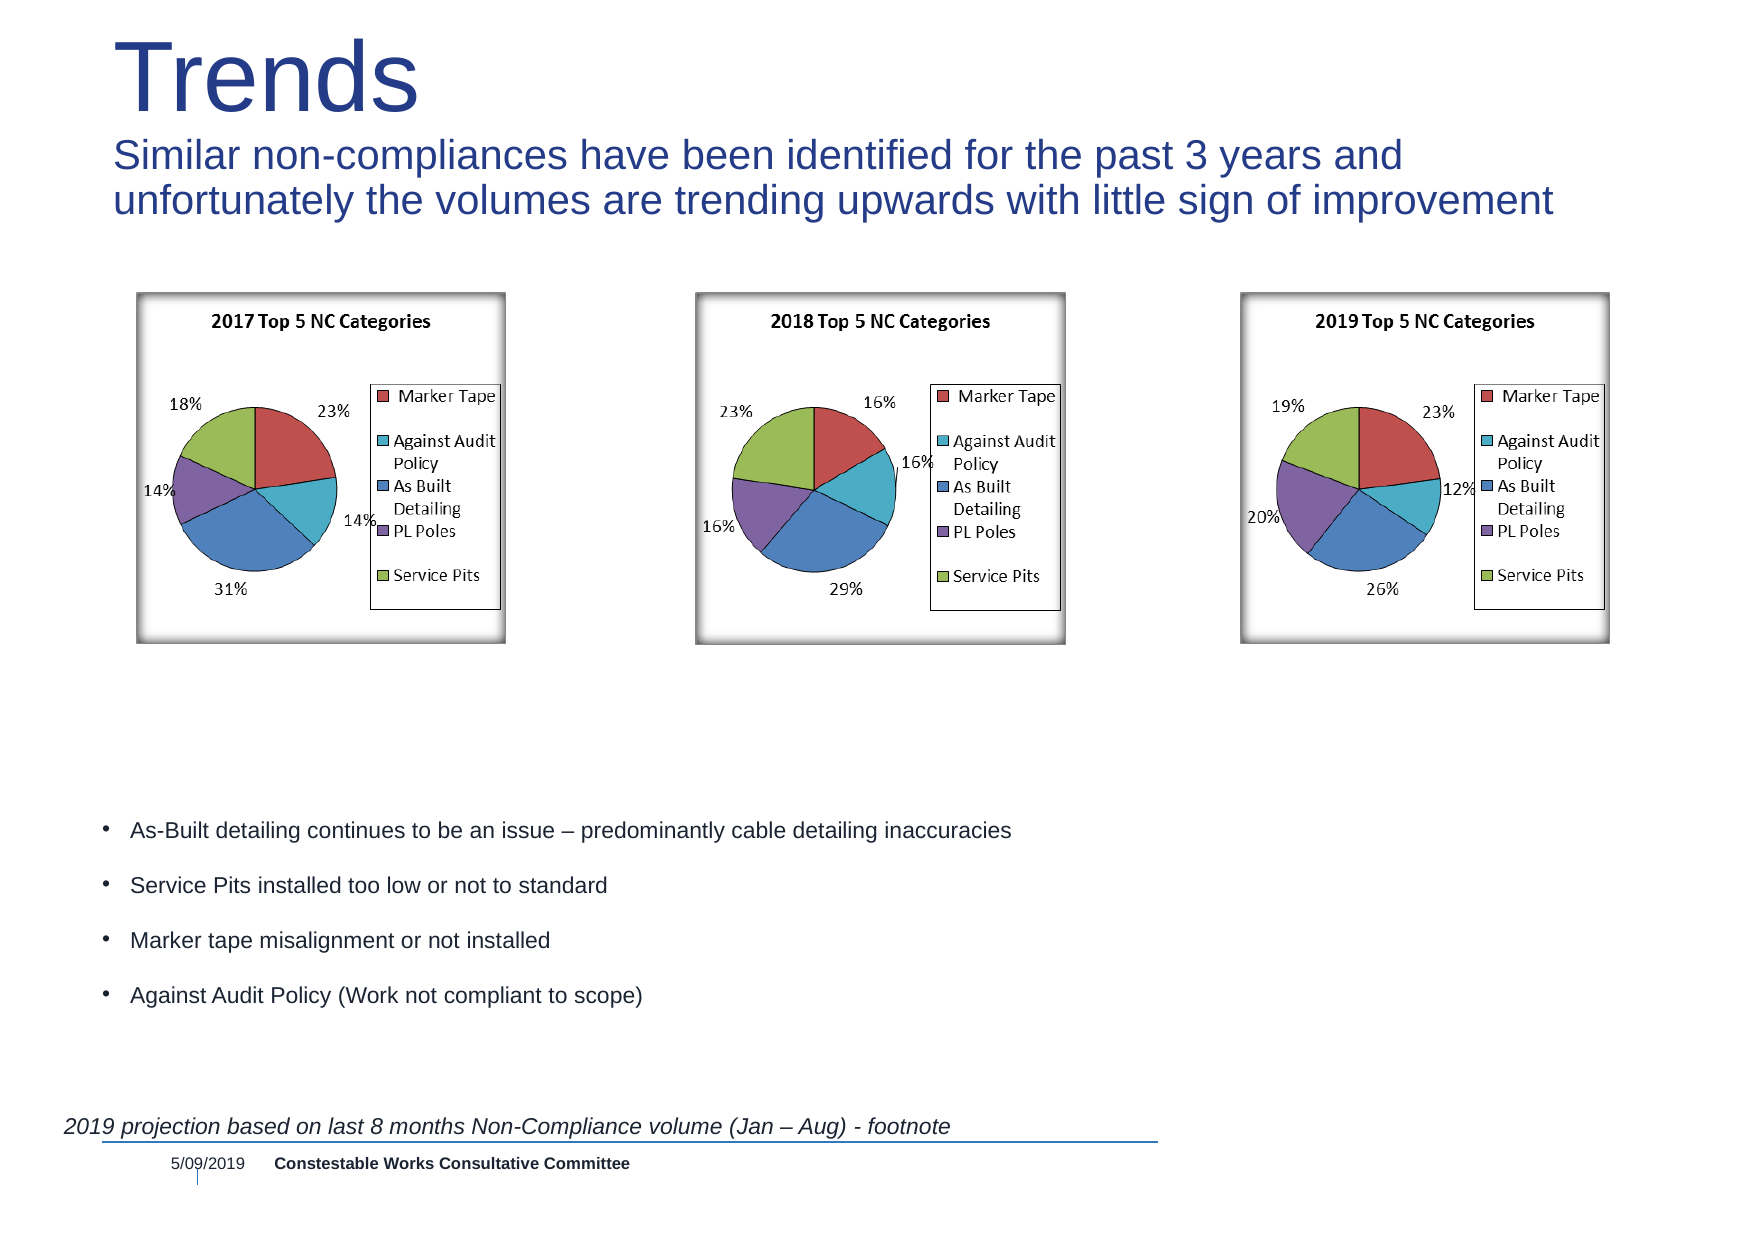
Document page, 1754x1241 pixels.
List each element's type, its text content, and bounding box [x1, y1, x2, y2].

text_box As-Built detailing continues to be an issue – predominantly cable detailing inaccuracies Service Pits installed too low or not to standard Marker tape misalignment or not installed Against Audit Policy (Work not compliant to scope) [87, 807, 1550, 1055]
text_box 2019 projection based on last 8 months Non-Compliance volume (Jan – Aug) - footnote [48, 1104, 1746, 1212]
picture [136, 292, 506, 644]
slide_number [155, 1140, 262, 1185]
picture [695, 292, 1066, 645]
picture [1240, 292, 1610, 644]
title Trends Similar non-compliances have been identified for the past 3 years and unfortunately the volumes are trending upwards with little sign of improvement [98, 37, 1621, 213]
footer Constestable Works Consultative Committee [274, 1140, 1242, 1185]
